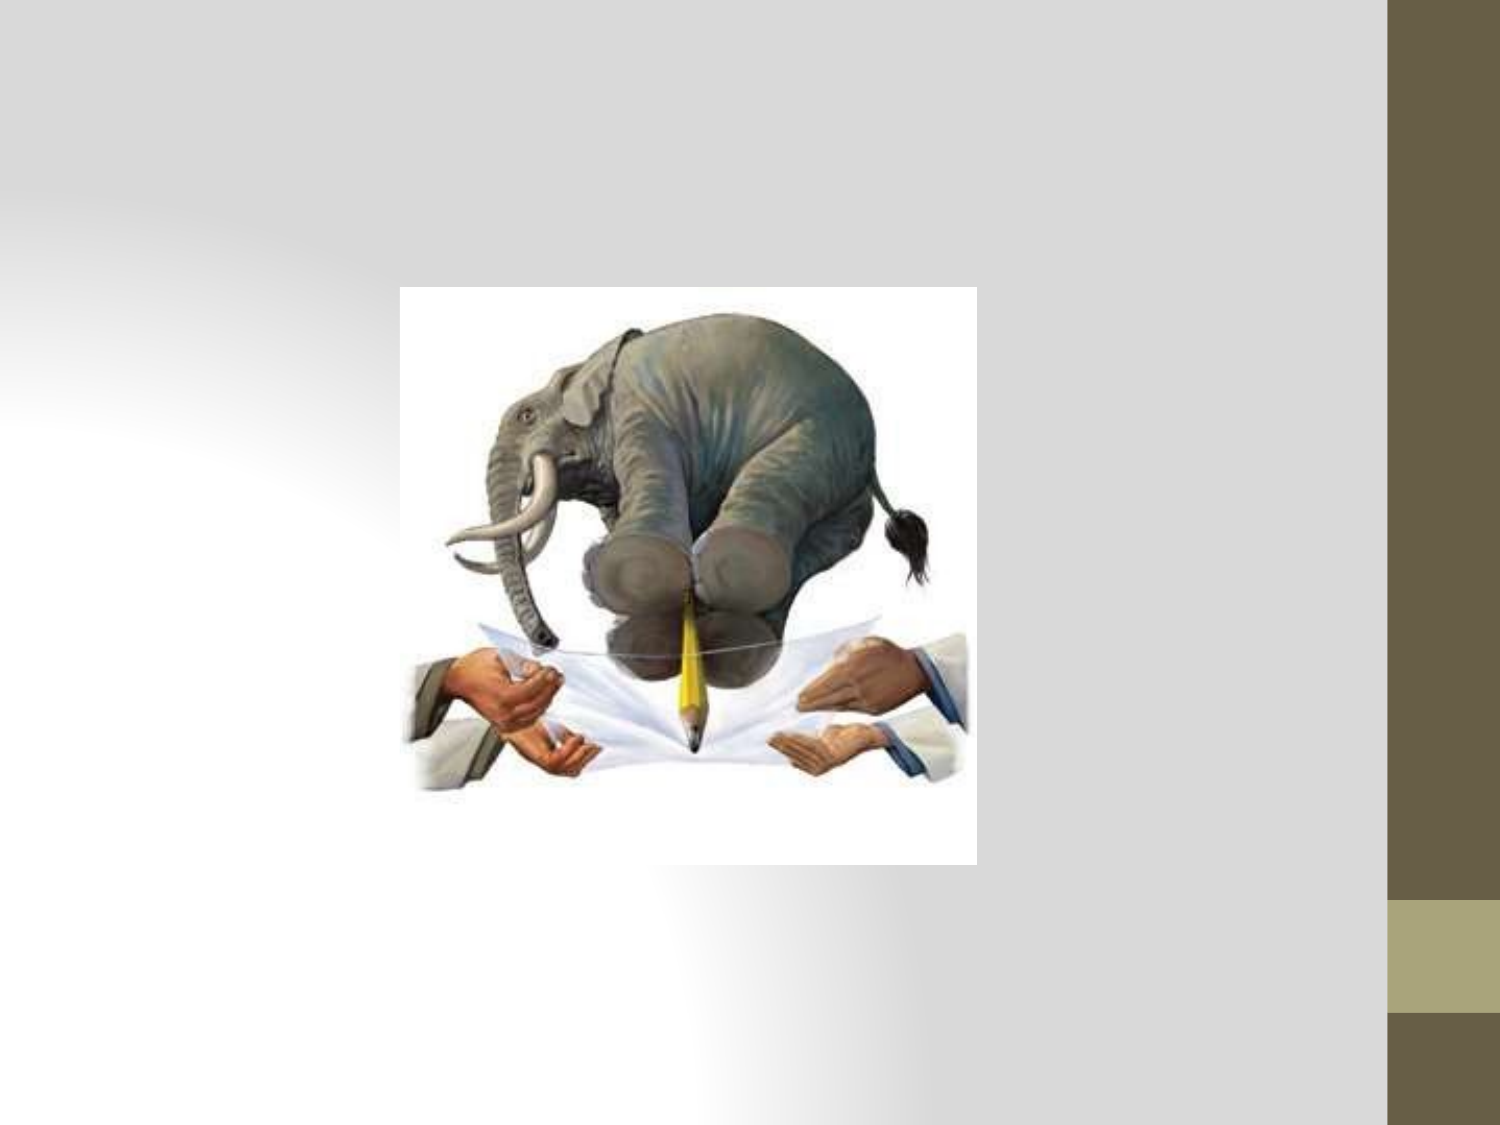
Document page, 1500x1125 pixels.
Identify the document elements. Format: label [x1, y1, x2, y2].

text_box [399, 287, 977, 865]
picture [0, 0, 1387, 1125]
